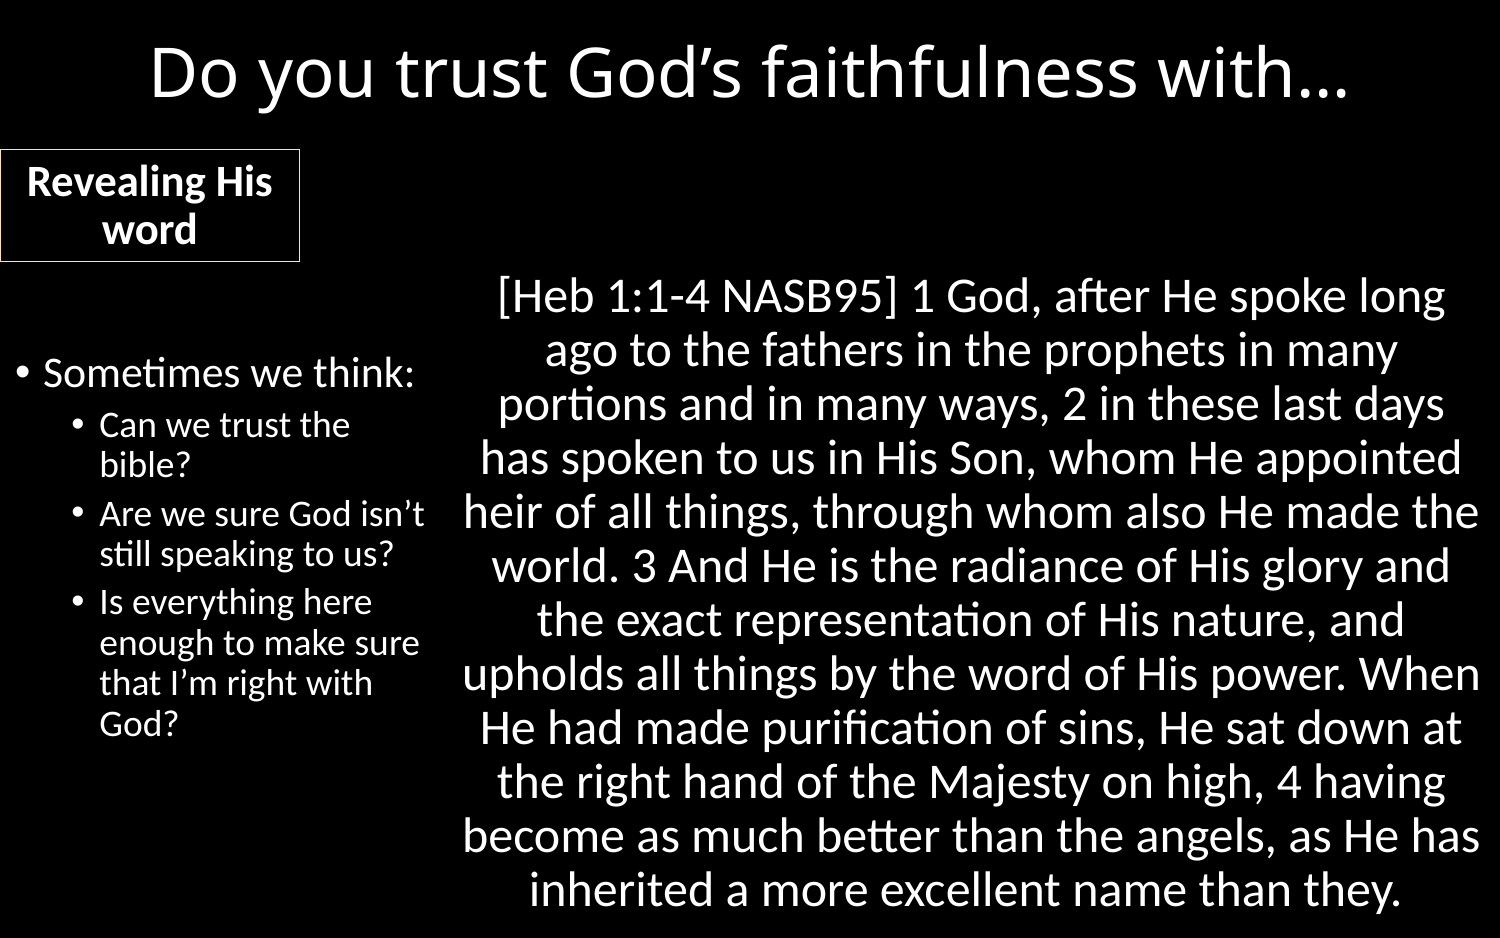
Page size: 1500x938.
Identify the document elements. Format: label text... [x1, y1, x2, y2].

list Sometimes we think: Can we trust the bible? Are we sure God isn’t still speaking to us? Is everything here enough to make sure that I’m right with God? [0, 342, 443, 847]
title Do you trust God’s faithfulness with… [103, 0, 1398, 150]
list Revealing His word [0, 149, 300, 262]
list [Heb 1:1-4 NASB95] 1 God, after He spoke long ago to the fathers in the prophets in many portions and in many ways, 2 in these last days has spoken to us in His Son, whom He appointed heir of all things, through whom also He made the world. 3 And He is the radiance of His glory and the exact representation of His nature, and upholds all things by the word of His power. When He had made purification of sins, He sat down at the right hand of the Majesty on high, 4 having become as much better than the angels, as He has inherited a more excellent name than they. [443, 261, 1500, 937]
